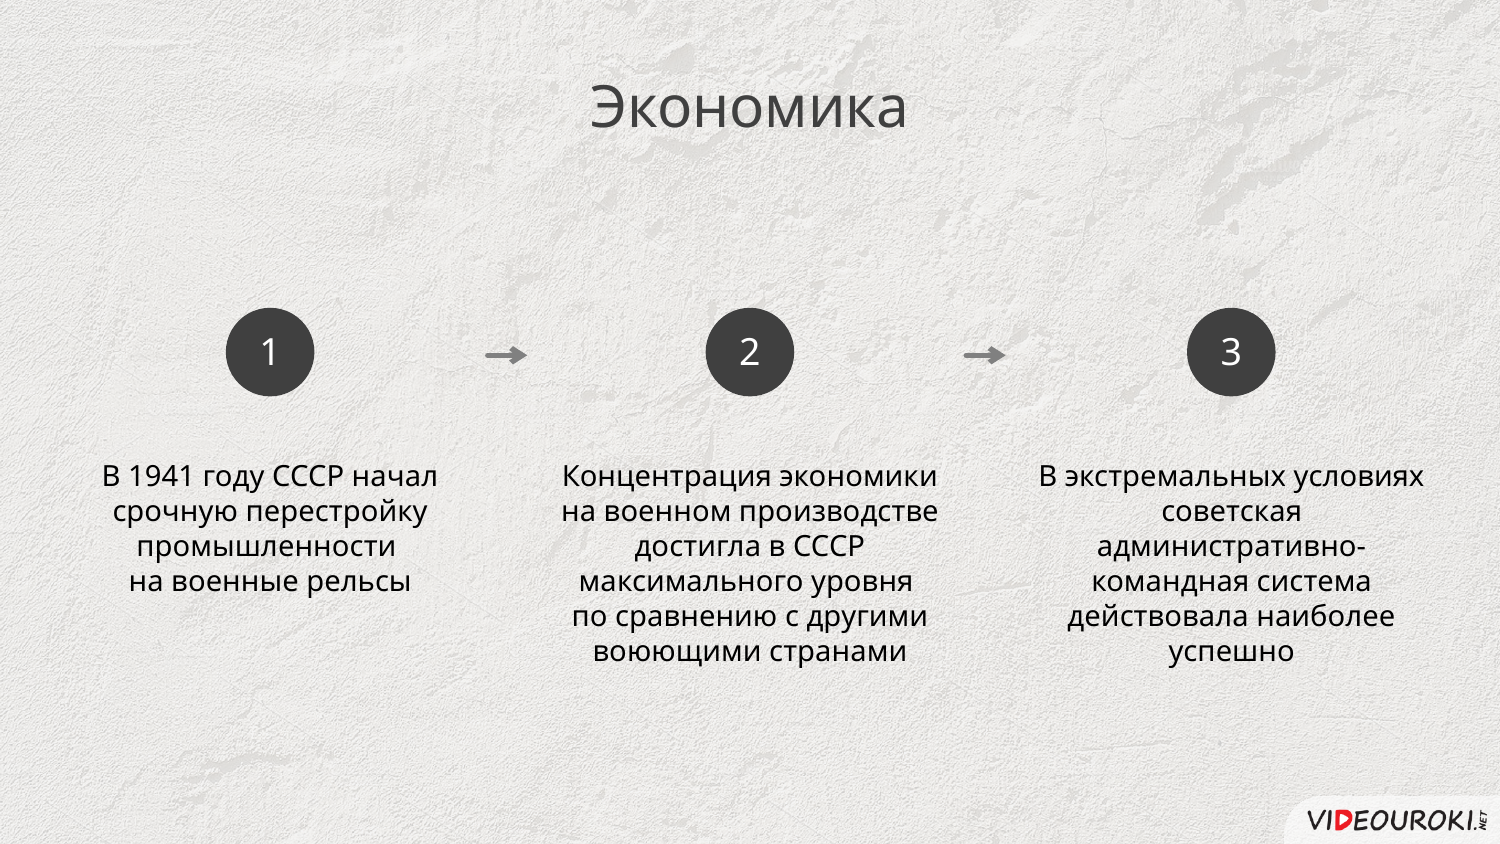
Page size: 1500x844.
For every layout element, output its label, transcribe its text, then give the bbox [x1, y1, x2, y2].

text_box 1 [224, 306, 316, 398]
picture [0, 0, 1500, 844]
text_box 2 [704, 306, 796, 398]
text_box Экономика [58, 61, 1442, 147]
text_box В 1941 году СССР начал срочную перестройку промышленности на военные рельсы [62, 450, 479, 605]
text_box 3 [1185, 306, 1277, 398]
text_box Концентрация экономики на военном производстве достигла в СССР максимального уровня по сравнению с другими воюющими странами [540, 450, 960, 675]
text_box В экстремальных условиях советская административно-командная система действовала наиболее успешно [1013, 450, 1450, 675]
